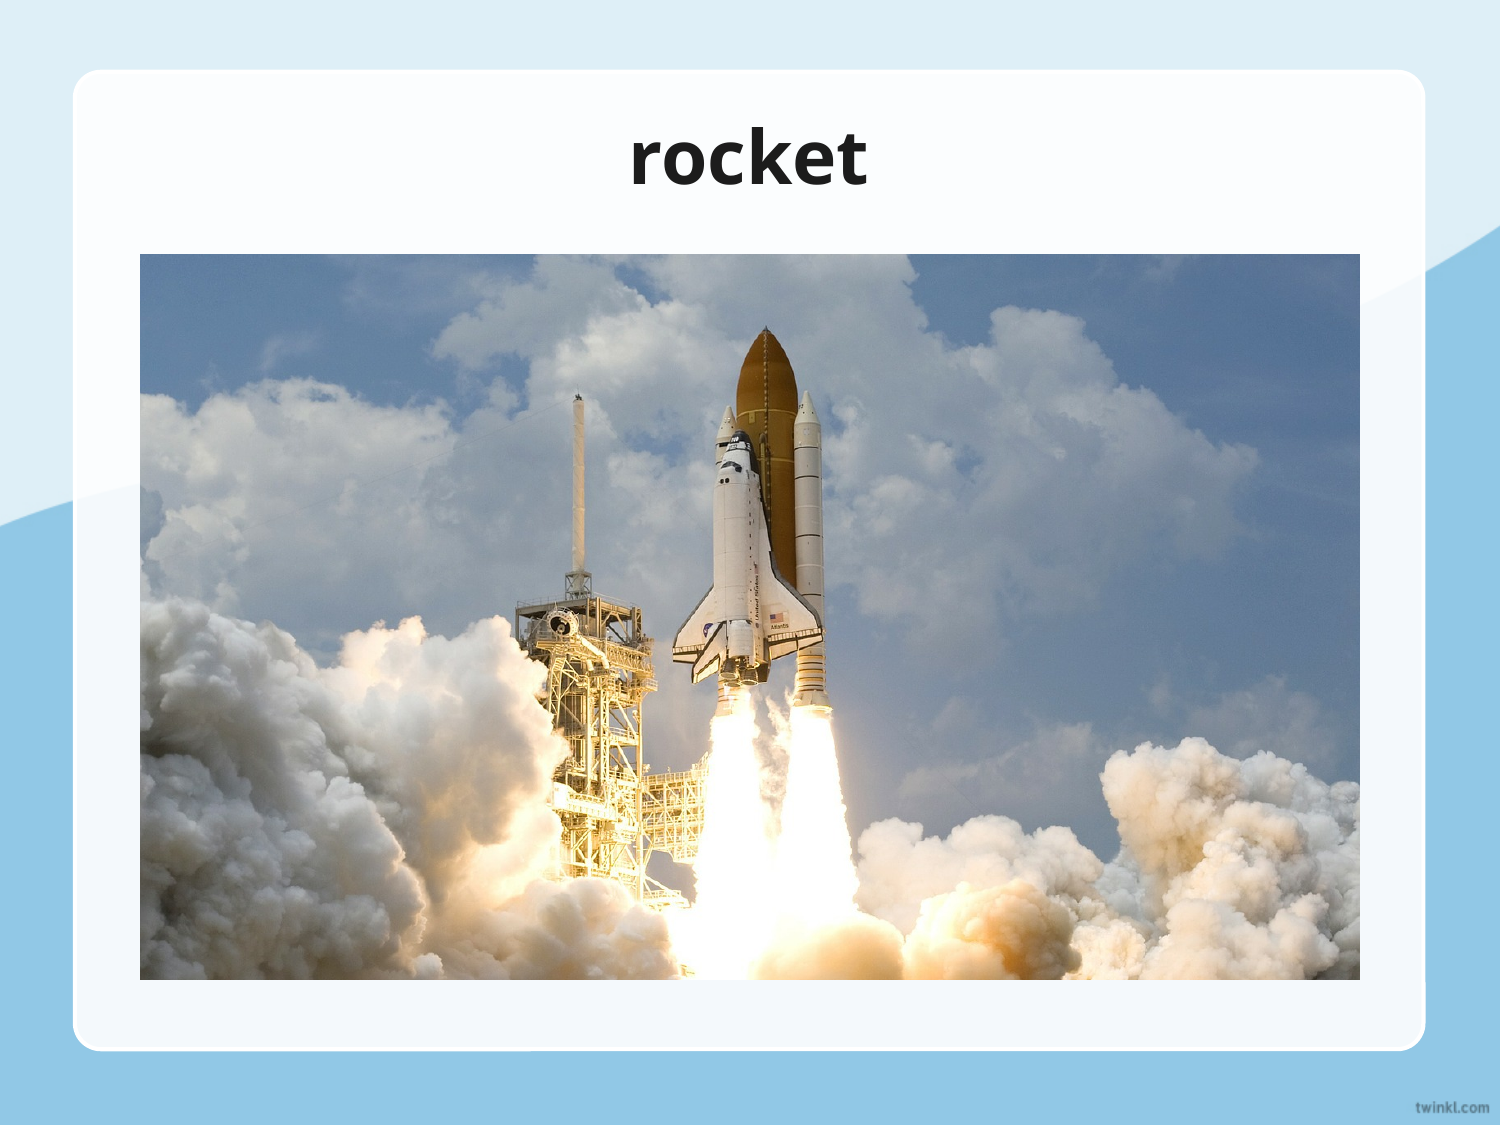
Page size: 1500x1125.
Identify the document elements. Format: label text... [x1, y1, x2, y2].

title rocket [73, 76, 1426, 244]
picture [0, 0, 1500, 1125]
